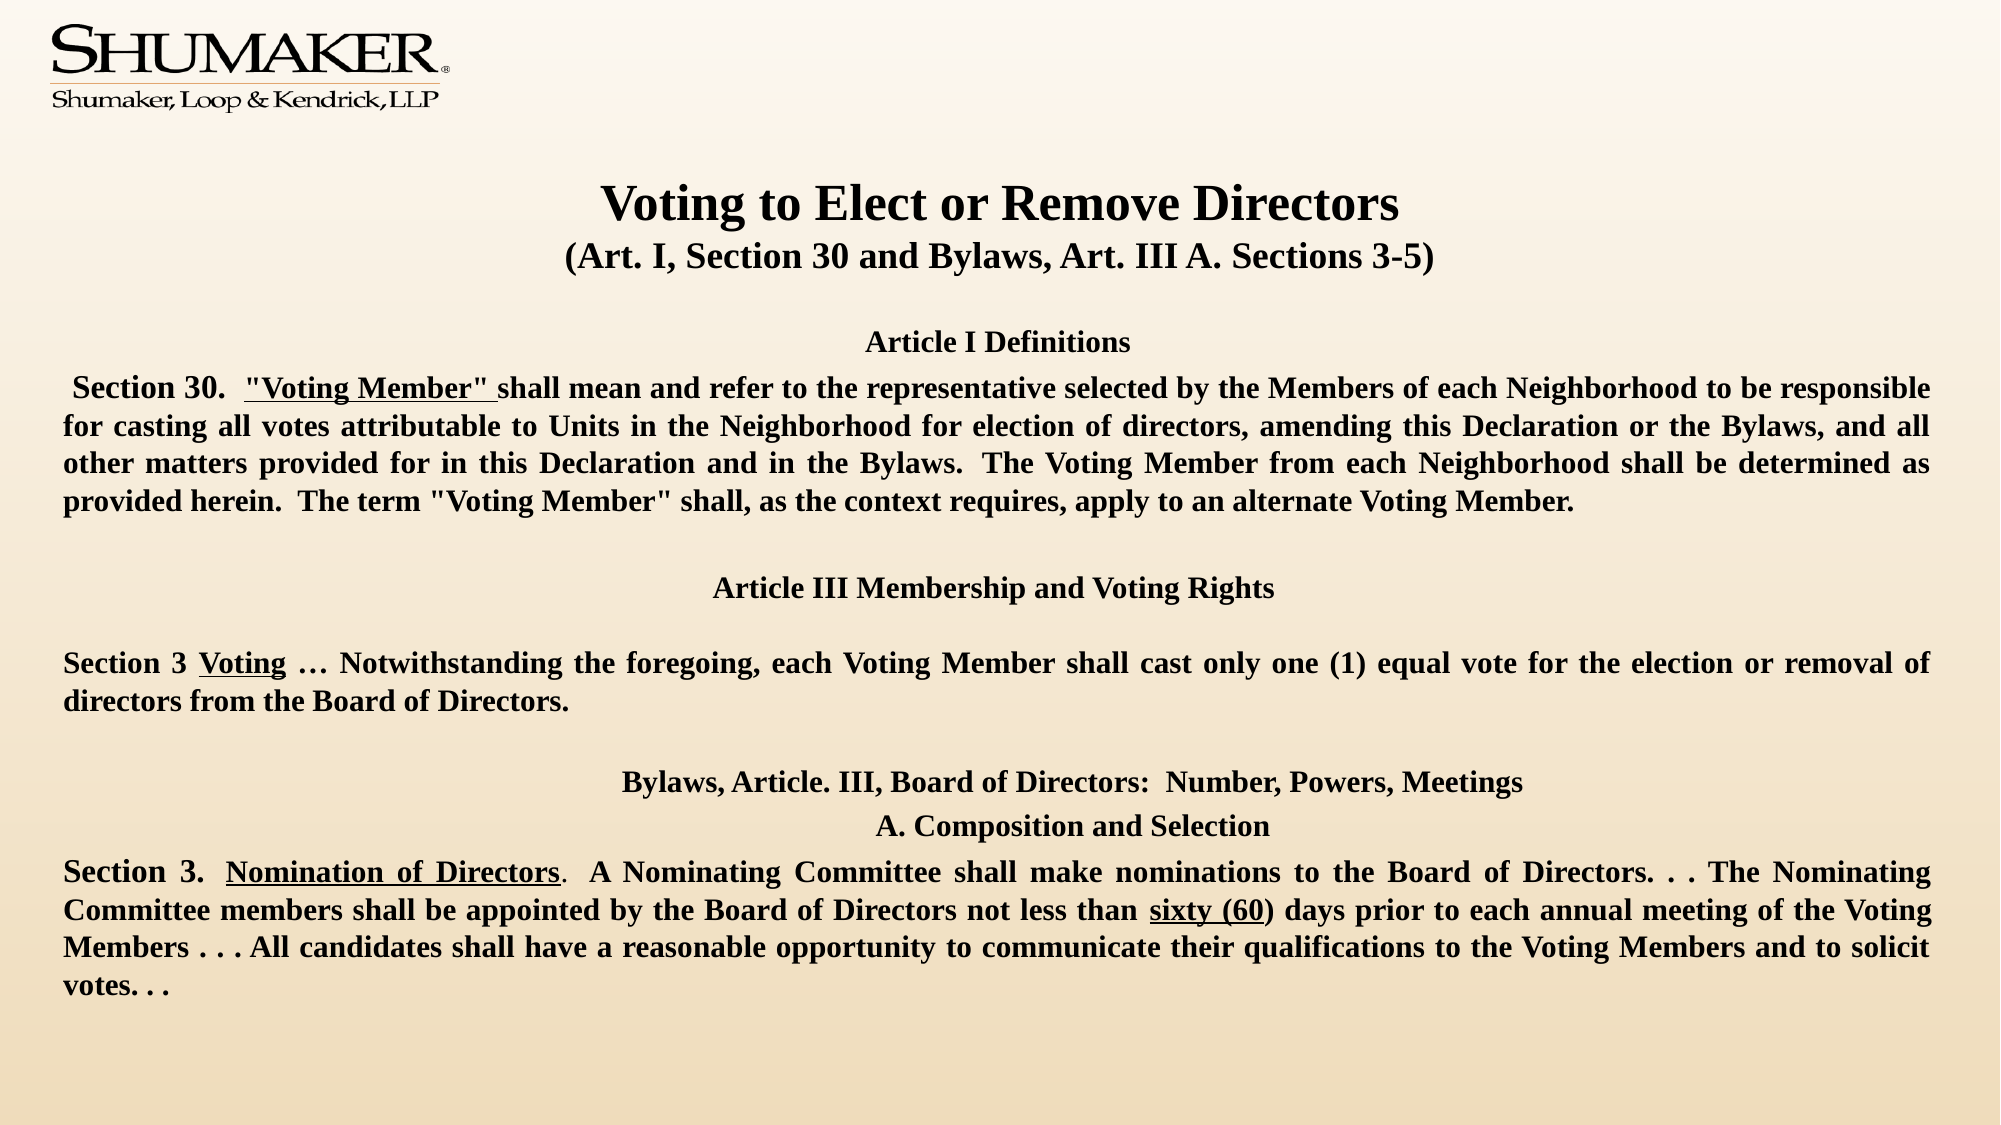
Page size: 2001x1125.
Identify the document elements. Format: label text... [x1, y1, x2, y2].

picture [50, 24, 450, 113]
title Voting to Elect or Remove Directors (Art. I, Section 30 and Bylaws, Art. III A. Sections 3-5) [50, 165, 1950, 279]
list Article I Definitions Section 30. "Voting Member" shall mean and refer to the representative selected by the Members of each Neighborhood to be responsible for casting all votes attributable to Units in the Neighborhood for election of directors, amending this Declaration or the Bylaws, and all other matters provided for in this Declaration and in the Bylaws. The Voting Member from each Neighborhood shall be determined as provided herein. The term "Voting Member" shall, as the context requires, apply to an alternate Voting Member. Article III Membership and Voting Rights Section 3 Voting … Notwithstanding the foregoing, each Voting Member shall cast only one (1) equal vote for the election or removal of directors from the Board of Directors. Bylaws, Article. III, Board of Directors: Number, Powers, Meetings A. Composition and Selection Section 3. Nomination of Directors. A Nominating Committee shall make nominations to the Board of Directors. . . The Nominating Committee members shall be appointed by the Board of Directors not less than sixty (60) days prior to each annual meeting of the Voting Members . . . All candidates shall have a reasonable opportunity to communicate their qualifications to the Voting Members and to solicit votes. . . Continued on following page. [48, 313, 1949, 1079]
